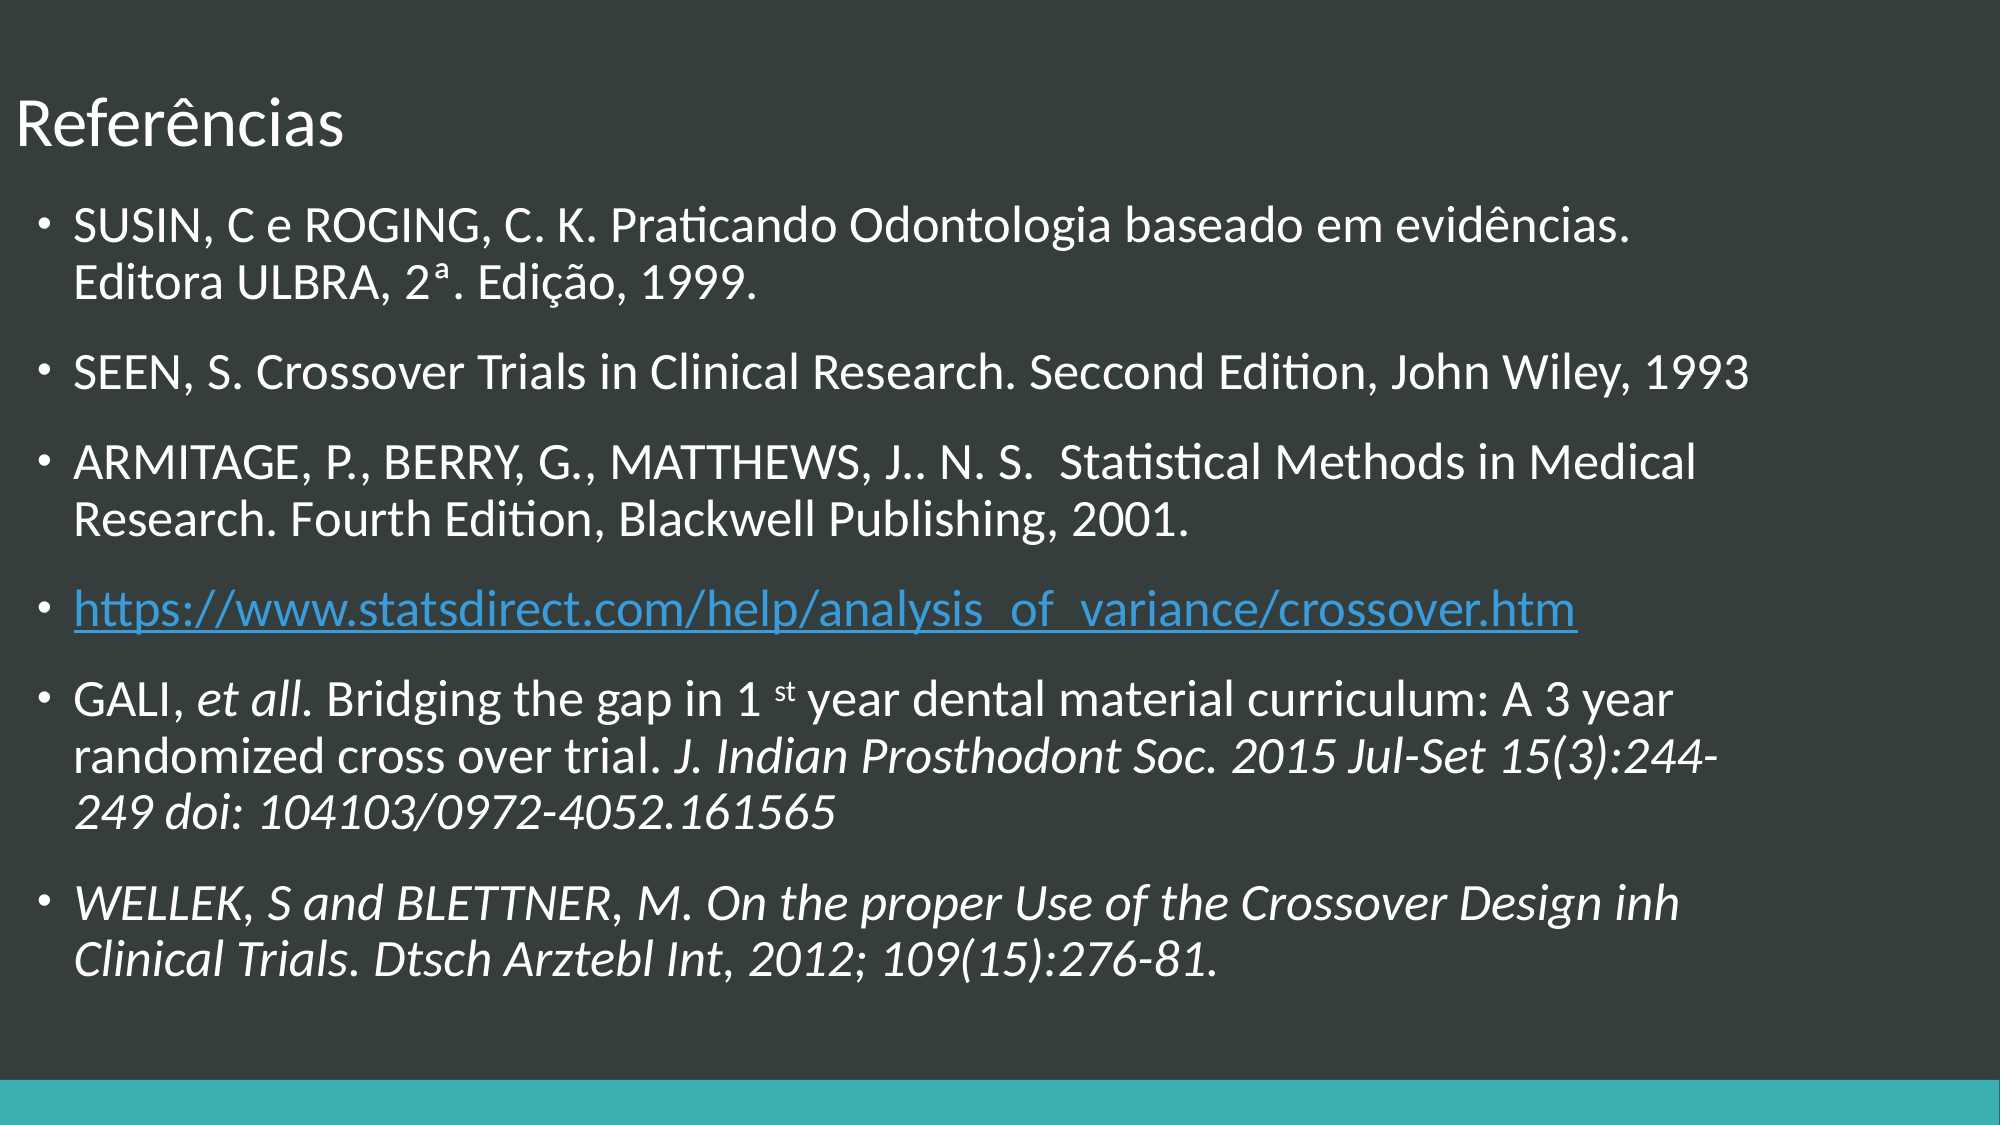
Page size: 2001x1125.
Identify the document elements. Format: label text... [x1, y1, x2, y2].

list SUSIN, C e ROGING, C. K. Praticando Odontologia baseado em evidências. Editora ULBRA, 2ª. Edição, 1999. SEEN, S. Crossover Trials in Clinical Research. Seccond Edition, John Wiley, 1993 ARMITAGE, P., BERRY, G., MATTHEWS, J.. N. S. Statistical Methods in Medical Research. Fourth Edition, Blackwell Publishing, 2001. https://www.statsdirect.com/help/analysis_of_variance/crossover.htm GALI, et all. Bridging the gap in 1 st year dental material curriculum: A 3 year randomized cross over trial. J. Indian Prosthodont Soc. 2015 Jul-Set 15(3):244-249 doi: 104103/0972-4052.161565 WELLEK, S and BLETTNER, M. On the proper Use of the Crossover Design inh Clinical Trials. Dtsch Arztebl Int, 2012; 109(15):276-81. [14, 190, 1780, 1059]
title Referências [0, 76, 1780, 169]
